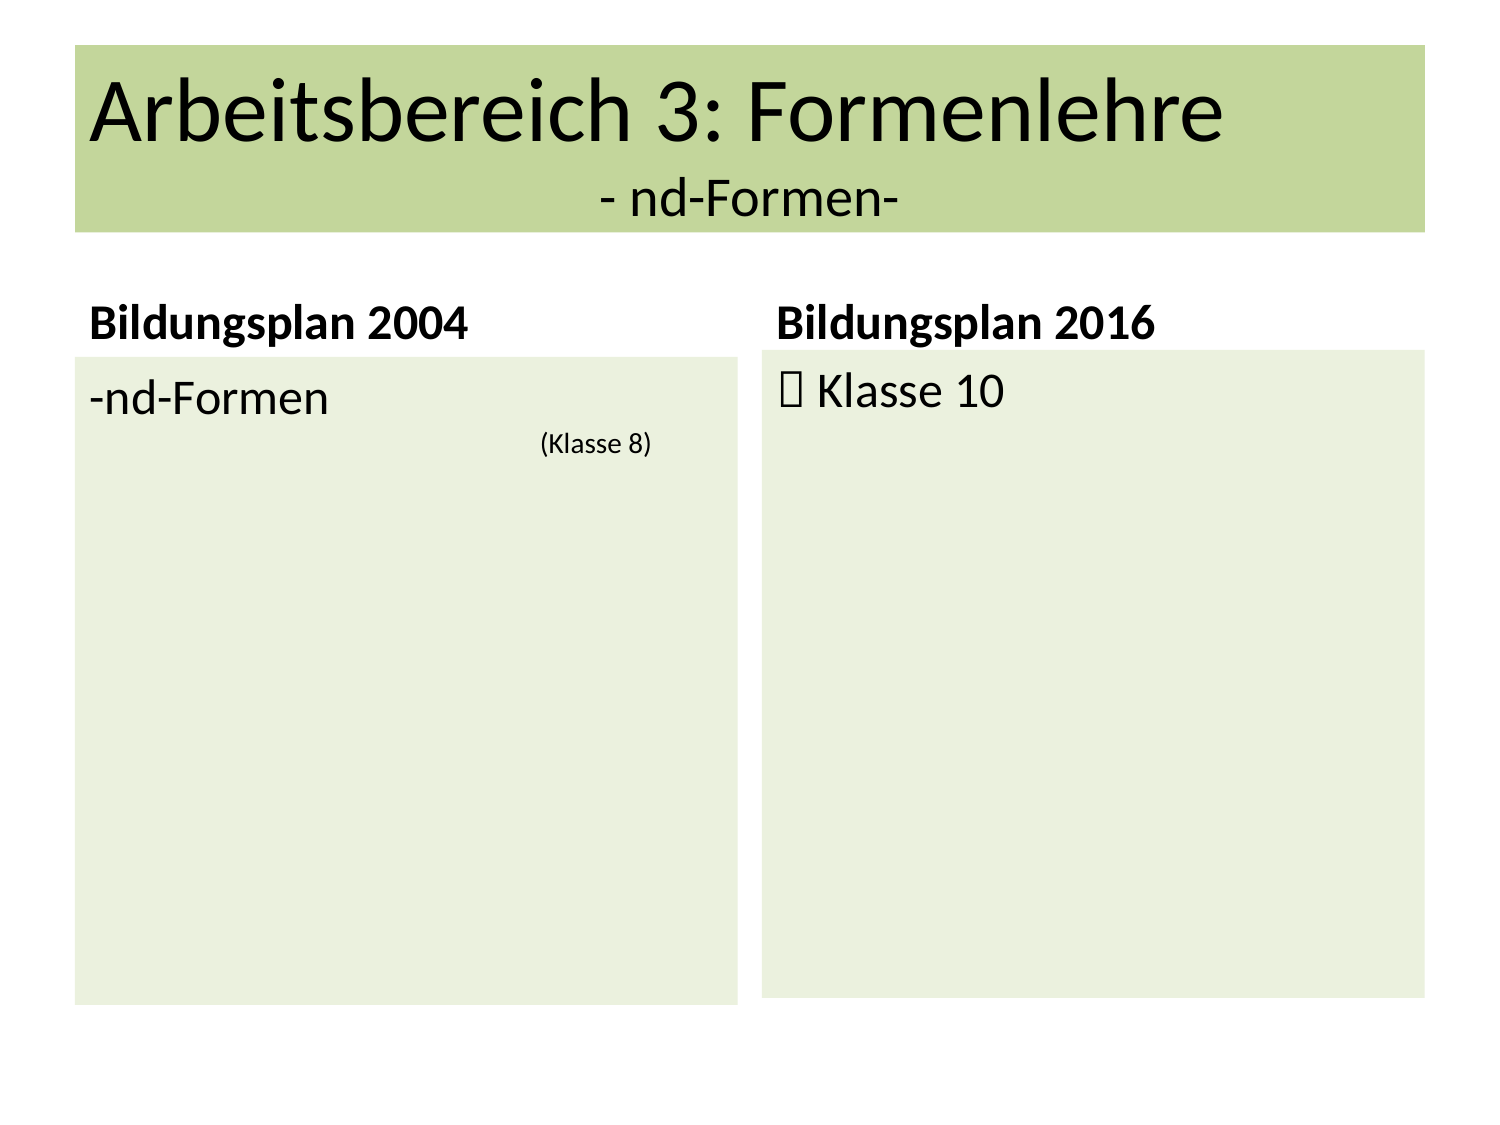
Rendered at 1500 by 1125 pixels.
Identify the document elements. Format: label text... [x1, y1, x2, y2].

text_box -nd-Formen (Klasse 8) [74, 356, 738, 1005]
text_box  Klasse 10 [761, 349, 1425, 998]
text_box Bildungsplan 2016 [761, 251, 1425, 349]
text_box Arbeitsbereich 3: Formenlehre - nd-Formen- [75, 45, 1425, 233]
text_box Bildungsplan 2004 [74, 251, 738, 356]
